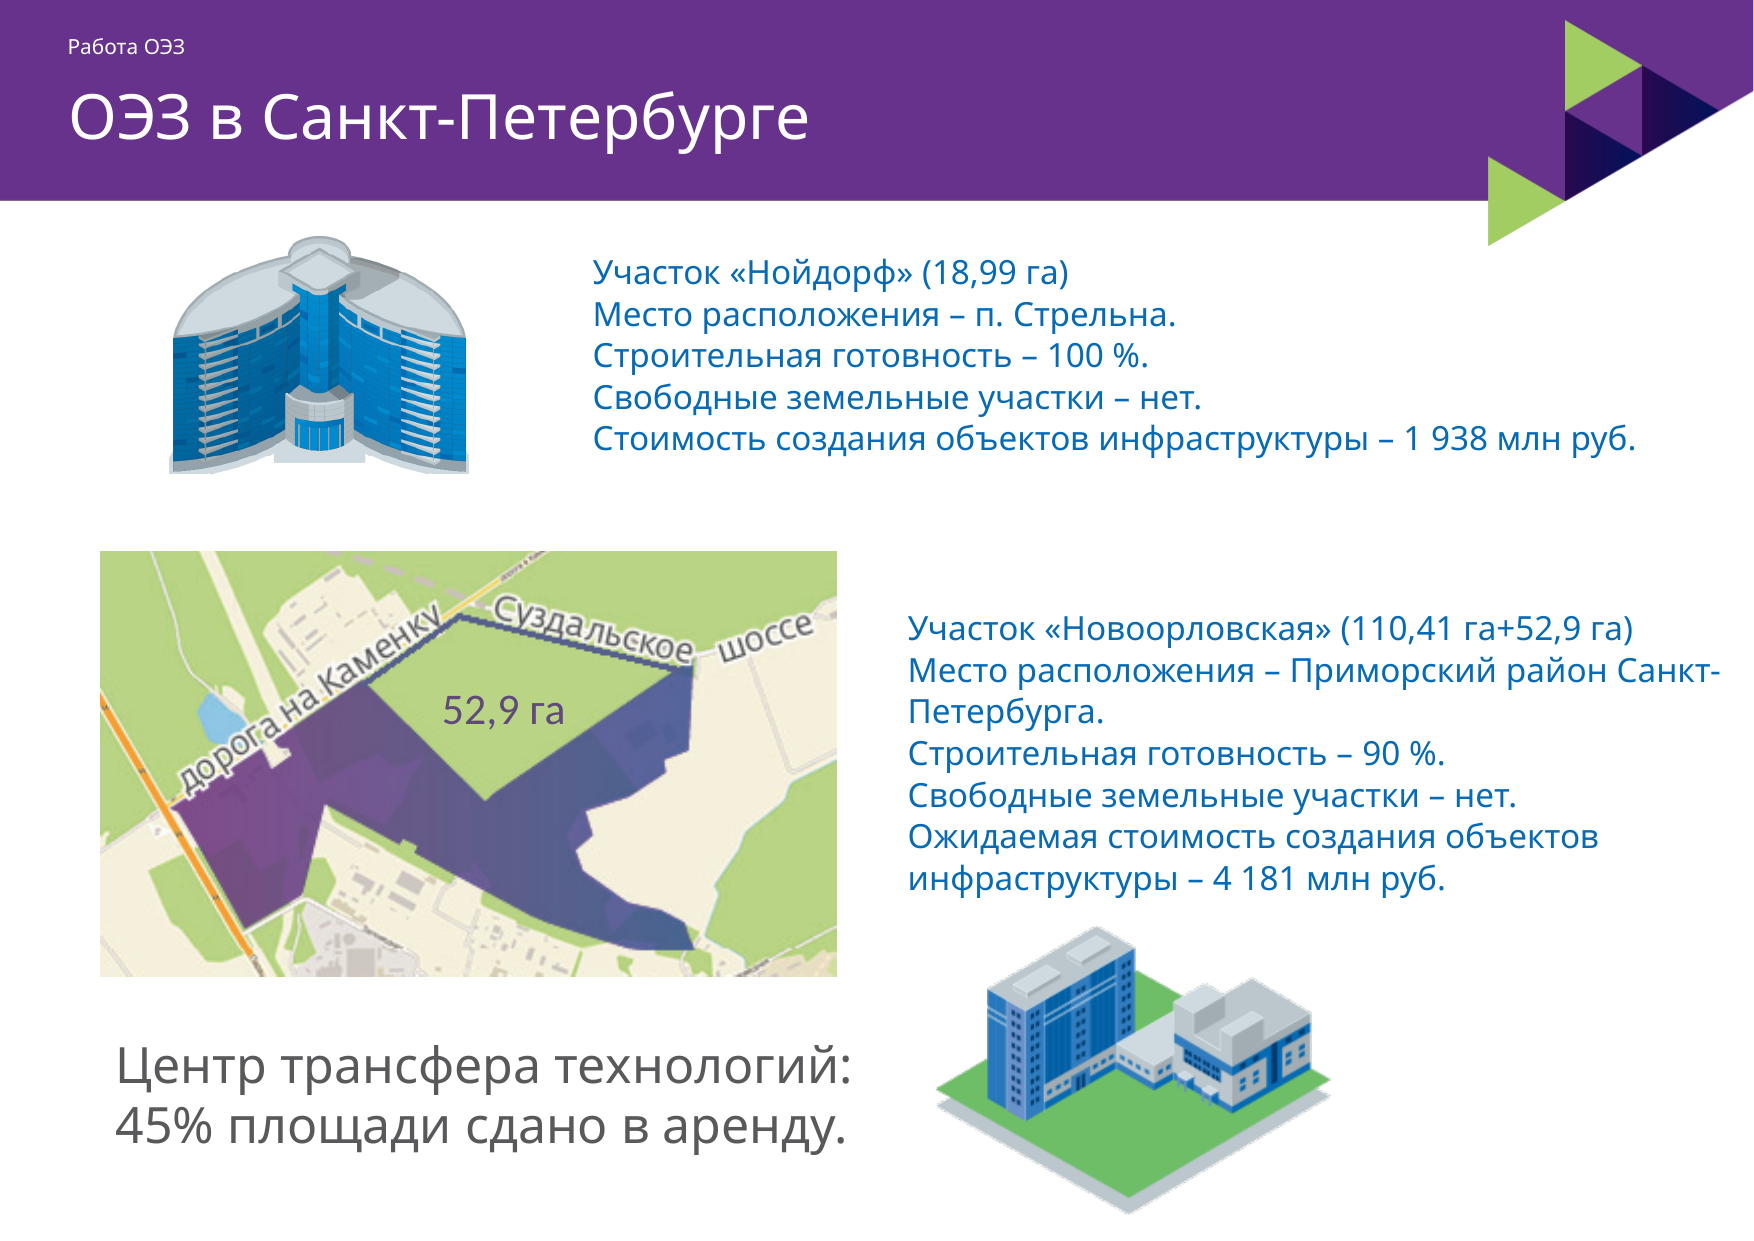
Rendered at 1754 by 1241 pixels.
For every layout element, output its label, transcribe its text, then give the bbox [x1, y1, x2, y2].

text_box Участок «Новоорловская» (110,41 га+52,9 га) Место расположения – Приморский район Санкт-Петербурга. Строительная готовность – 90 %. Свободные земельные участки – нет. Ожидаемая стоимость создания объектов инфраструктуры – 4 181 млн руб. [890, 598, 1754, 904]
text_box Центр трансфера технологий: 45% площади сдано в аренду. [100, 1026, 931, 1207]
picture [936, 926, 1332, 1215]
picture [100, 551, 837, 977]
text_box Участок «Нойдорф» (18,99 га) Место расположения – п. Стрельна. Строительная готовность – 100 %. Свободные земельные участки – нет. Стоимость создания объектов инфраструктуры – 1 938 млн руб. [590, 257, 1754, 458]
picture [0, 0, 1754, 475]
